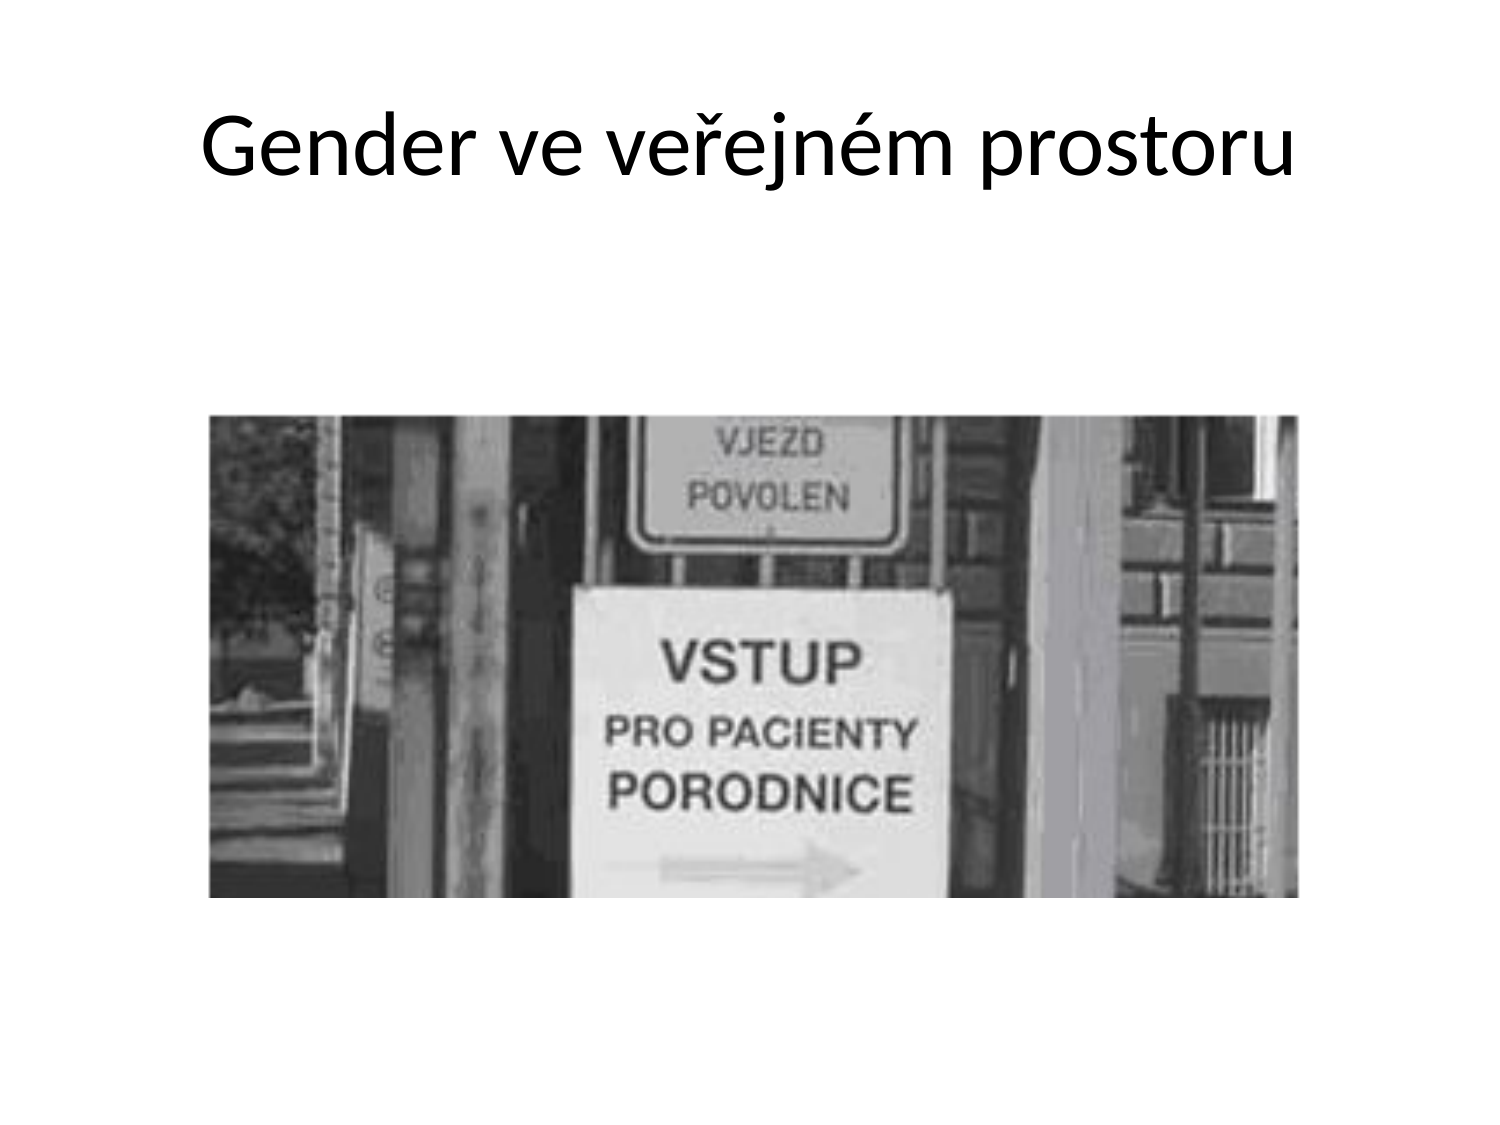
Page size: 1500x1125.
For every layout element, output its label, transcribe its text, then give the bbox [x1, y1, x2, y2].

title Gender ve veřejném prostoru [75, 45, 1425, 233]
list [182, 337, 1387, 898]
